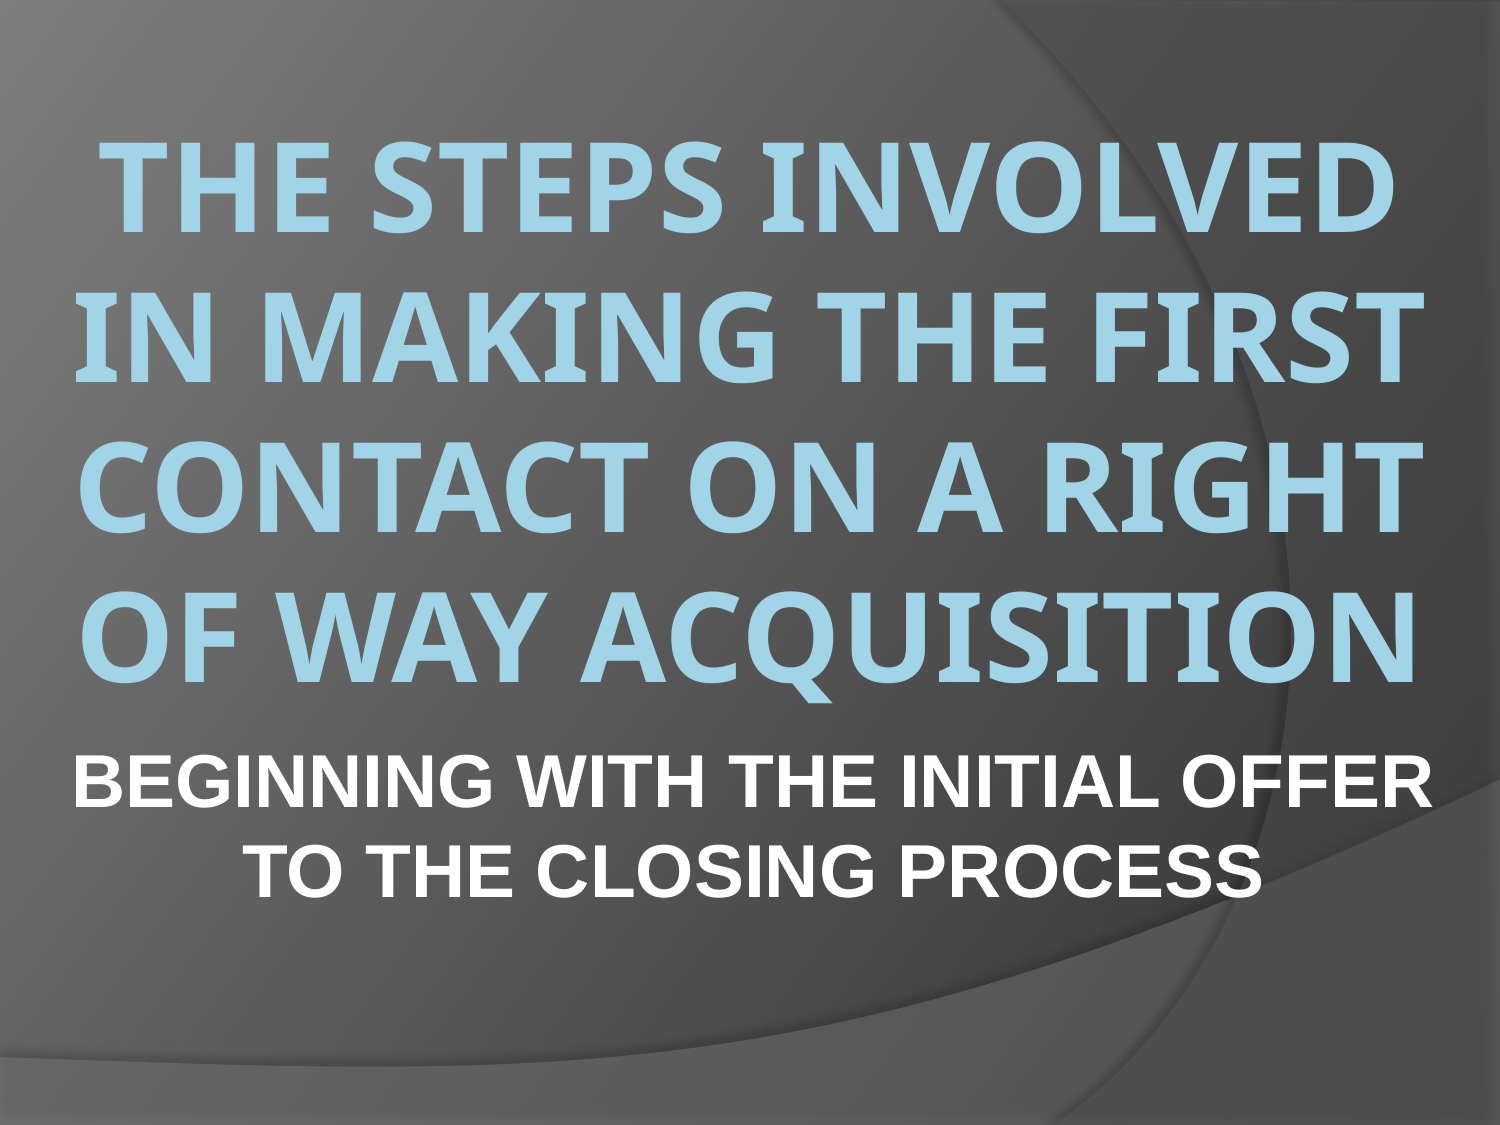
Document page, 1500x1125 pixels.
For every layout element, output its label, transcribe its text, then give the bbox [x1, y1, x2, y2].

subtitle BEGINNING WITH THE INITIAL OFFER TO THE CLOSING PROCESS [0, 699, 1500, 913]
title THE STEPS INVOLVED IN MAKING THE FIRST CONTACT ON A RIGHT OF WAY ACQUISITION [0, 99, 1500, 699]
